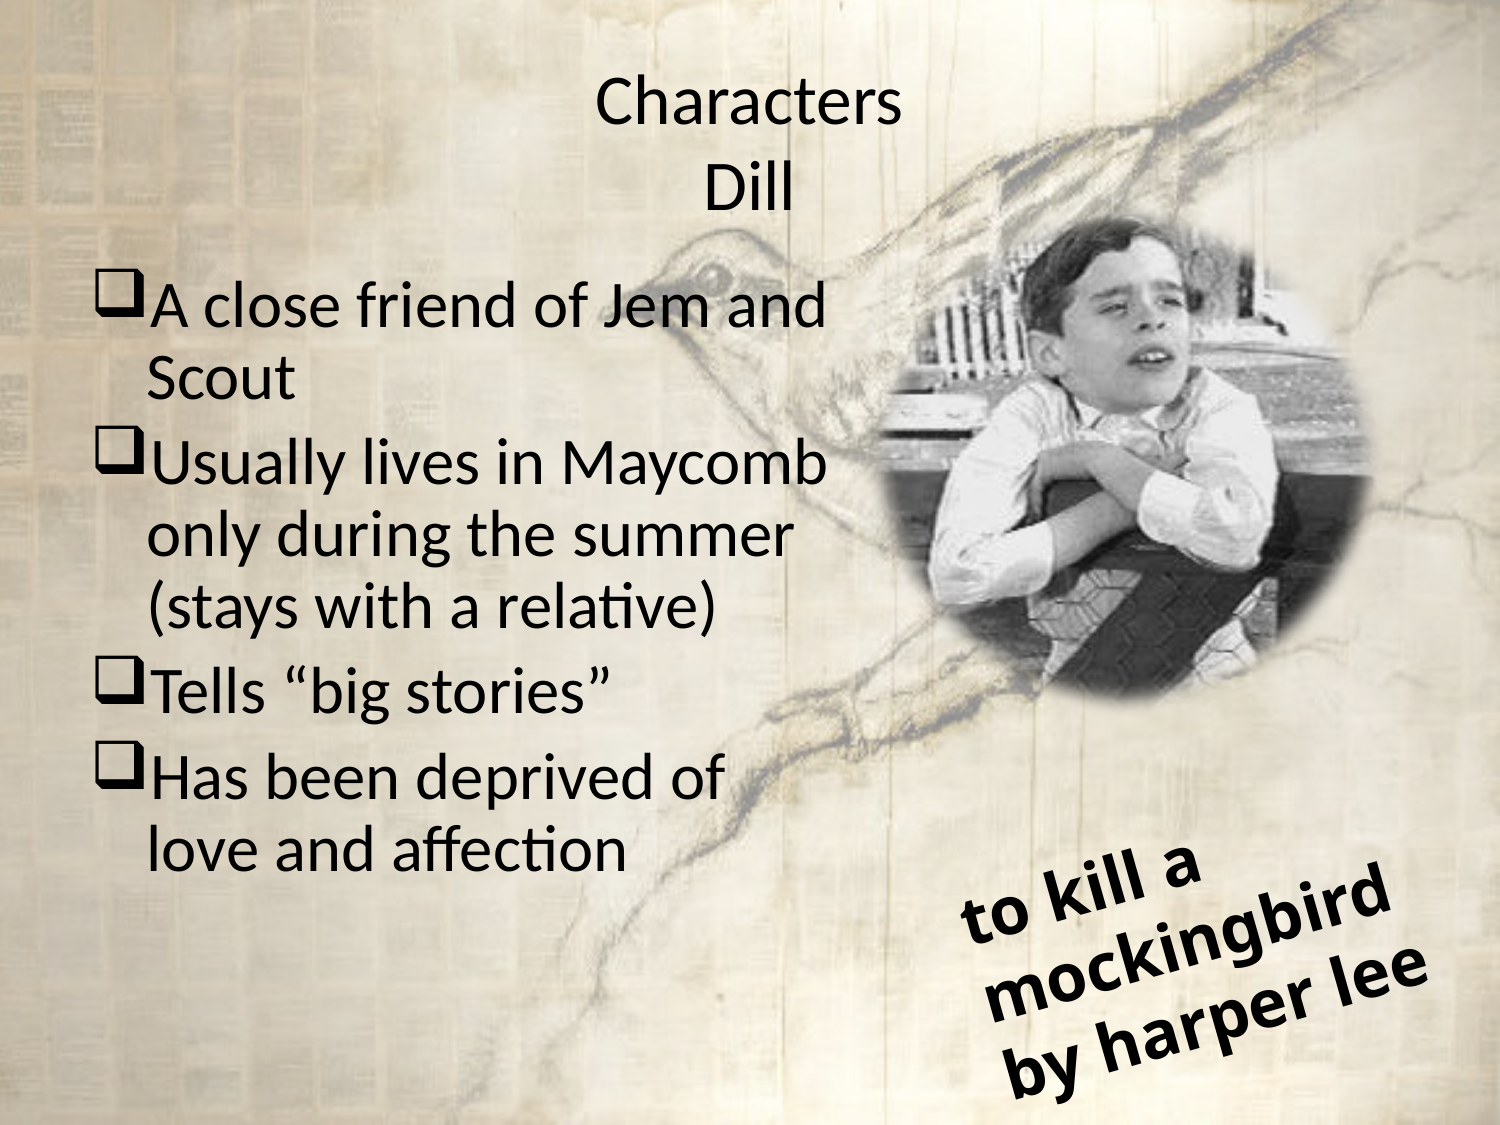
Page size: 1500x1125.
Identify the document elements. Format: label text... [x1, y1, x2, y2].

picture [862, 199, 1388, 718]
title Characters Dill [75, 45, 1425, 233]
text_box to kill a mockingbird by harper lee [933, 736, 1500, 1125]
list A close friend of Jem and Scout Usually lives in Maycomb only during the summer (stays with a relative) Tells “big stories” Has been deprived of love and affection [75, 262, 850, 1005]
